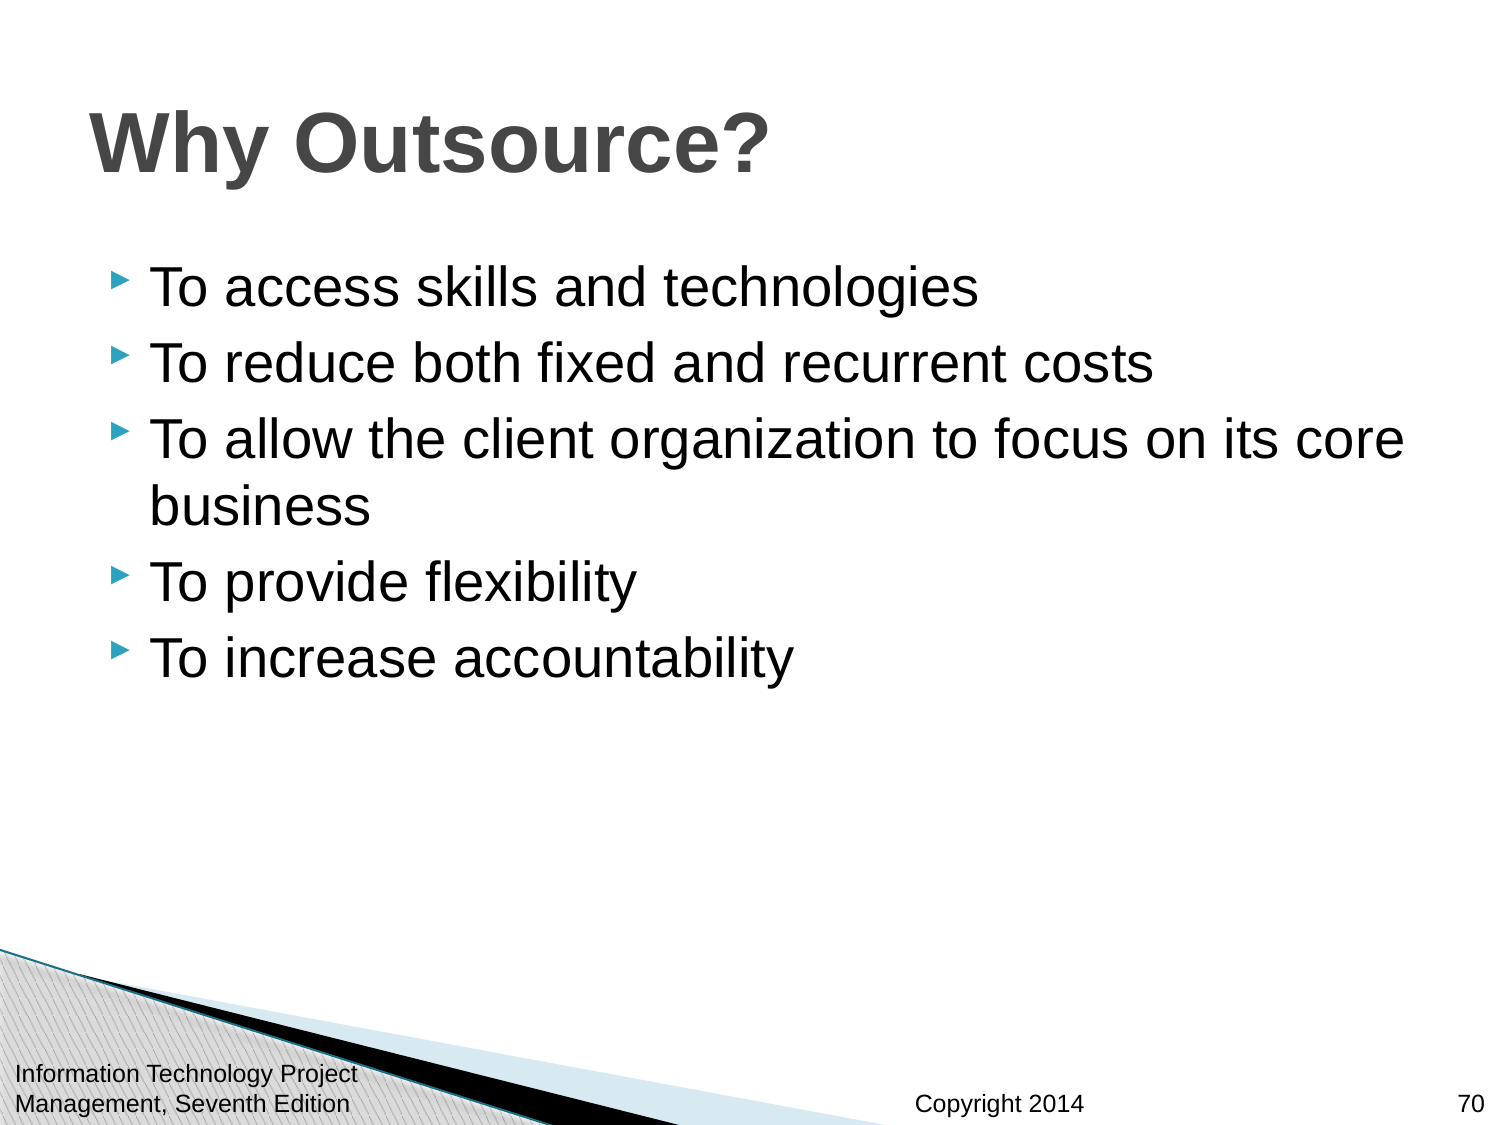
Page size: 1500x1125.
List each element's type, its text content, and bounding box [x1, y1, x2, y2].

slide_number 70 [1408, 1065, 1500, 1125]
list To access skills and technologies To reduce both fixed and recurrent costs To allow the client organization to focus on its core business To provide flexibility To increase accountability [74, 242, 1426, 986]
footer Information Technology Project Management, Seventh Edition [0, 1065, 425, 1125]
title Why Outsource? [75, 45, 1425, 233]
